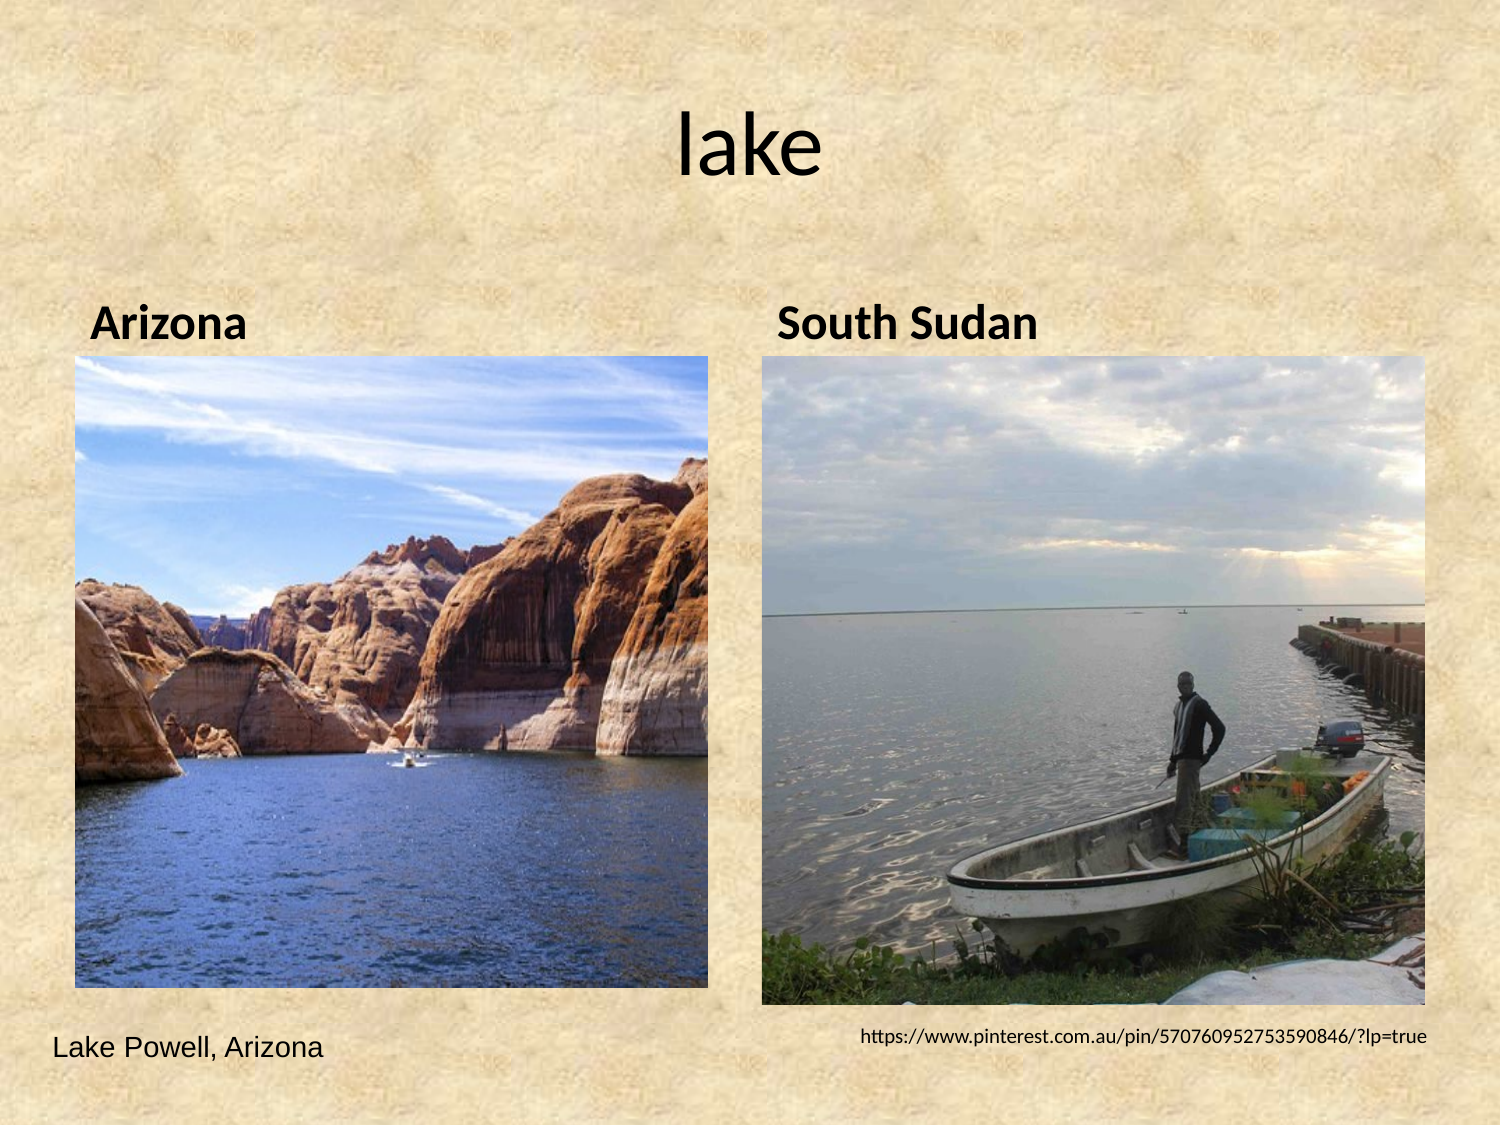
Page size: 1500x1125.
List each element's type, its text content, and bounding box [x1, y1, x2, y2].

picture [0, 0, 1500, 1125]
list Arizona [75, 251, 738, 357]
text_box https://www.pinterest.com.au/pin/570760952753590846/?lp=true [1109, 1015, 1453, 1056]
title lake [75, 45, 1425, 233]
text_box Lake Powell, Arizona [37, 1013, 1109, 1125]
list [761, 356, 1426, 1006]
list South Sudan [761, 251, 1425, 356]
